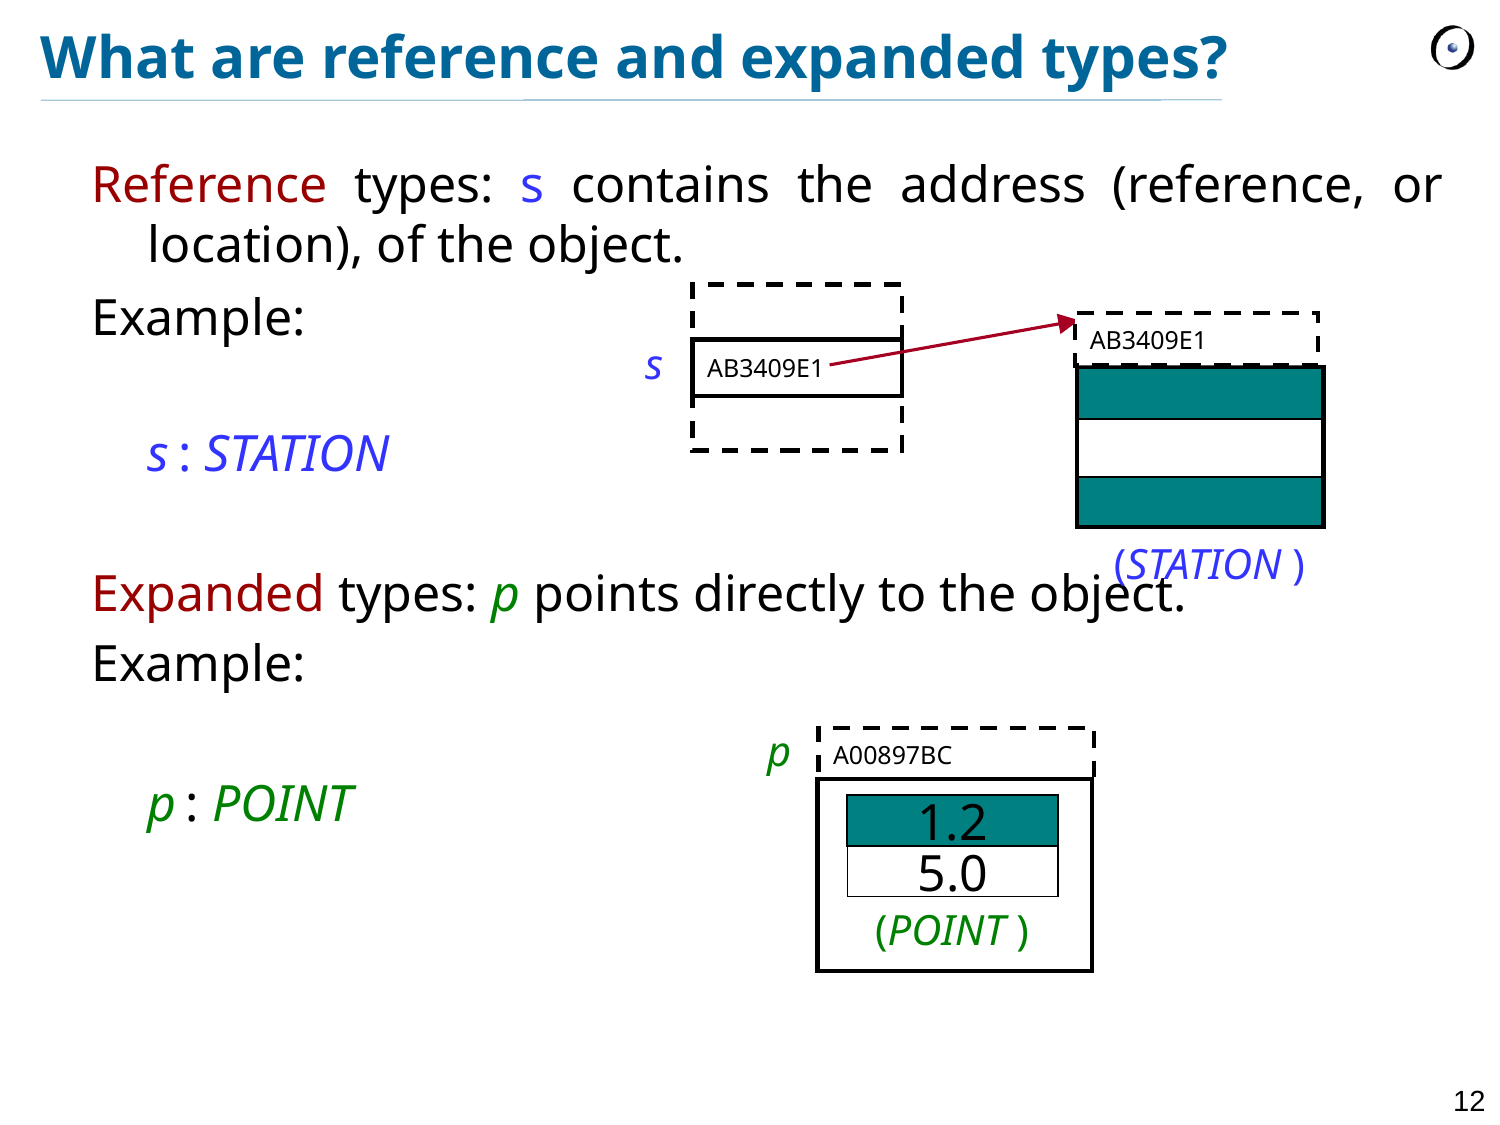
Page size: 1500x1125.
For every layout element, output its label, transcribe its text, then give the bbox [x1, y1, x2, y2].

text_box AB3409E1 [692, 339, 902, 396]
text_box s [611, 330, 678, 396]
text_box Reference types: s contains the address (reference, or location), of the object. Example: s : STATION Expanded types: p points directly to the object. Example: p : POINT [76, 144, 1459, 1047]
text_box [1076, 366, 1324, 527]
picture [1429, 20, 1476, 72]
text_box p [739, 716, 806, 783]
text_box (POINT ) [845, 895, 1059, 961]
text_box AB3409E1 [1075, 312, 1319, 366]
text_box A00897BC [818, 727, 1095, 781]
text_box [829, 313, 1075, 366]
title What are reference and expanded types? [40, 18, 1344, 91]
text_box [692, 284, 902, 339]
text_box (STATION ) [1060, 530, 1359, 596]
text_box [817, 779, 1093, 972]
text_box [692, 396, 902, 451]
text_box 5.0 [847, 846, 1058, 895]
text_box 1.2 [847, 794, 1058, 846]
